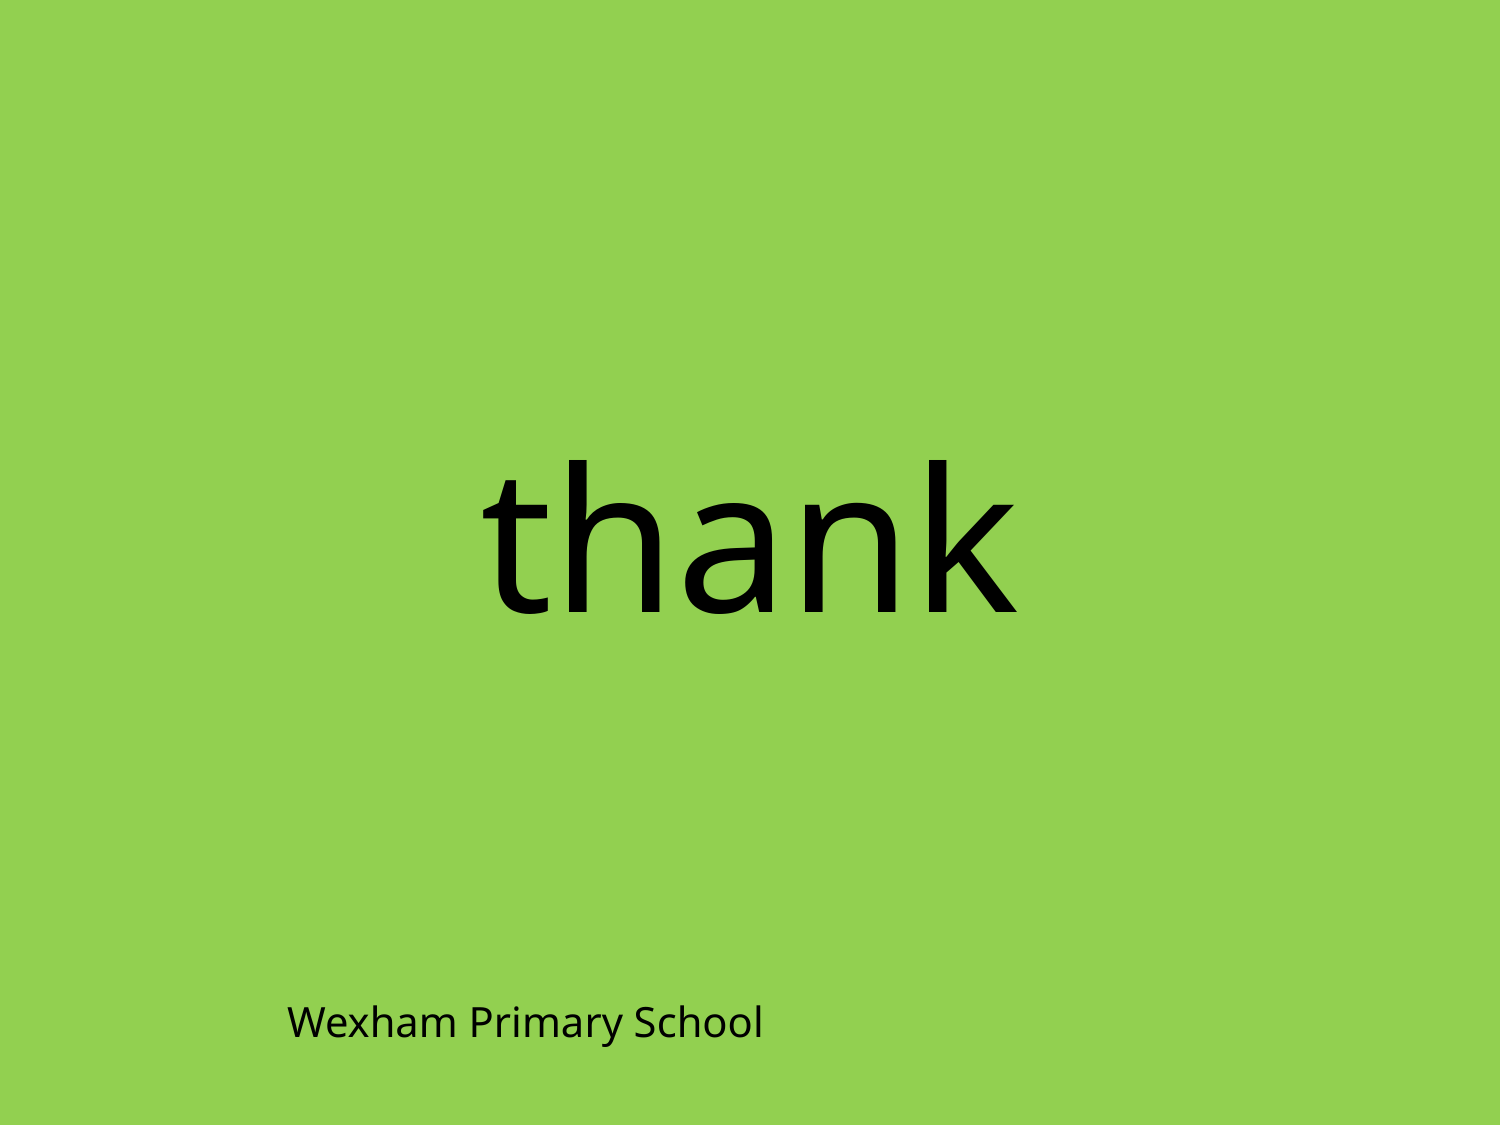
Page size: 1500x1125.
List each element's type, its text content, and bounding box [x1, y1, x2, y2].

text_box Wexham Primary School [100, 975, 951, 1066]
title thank [112, 349, 1388, 717]
